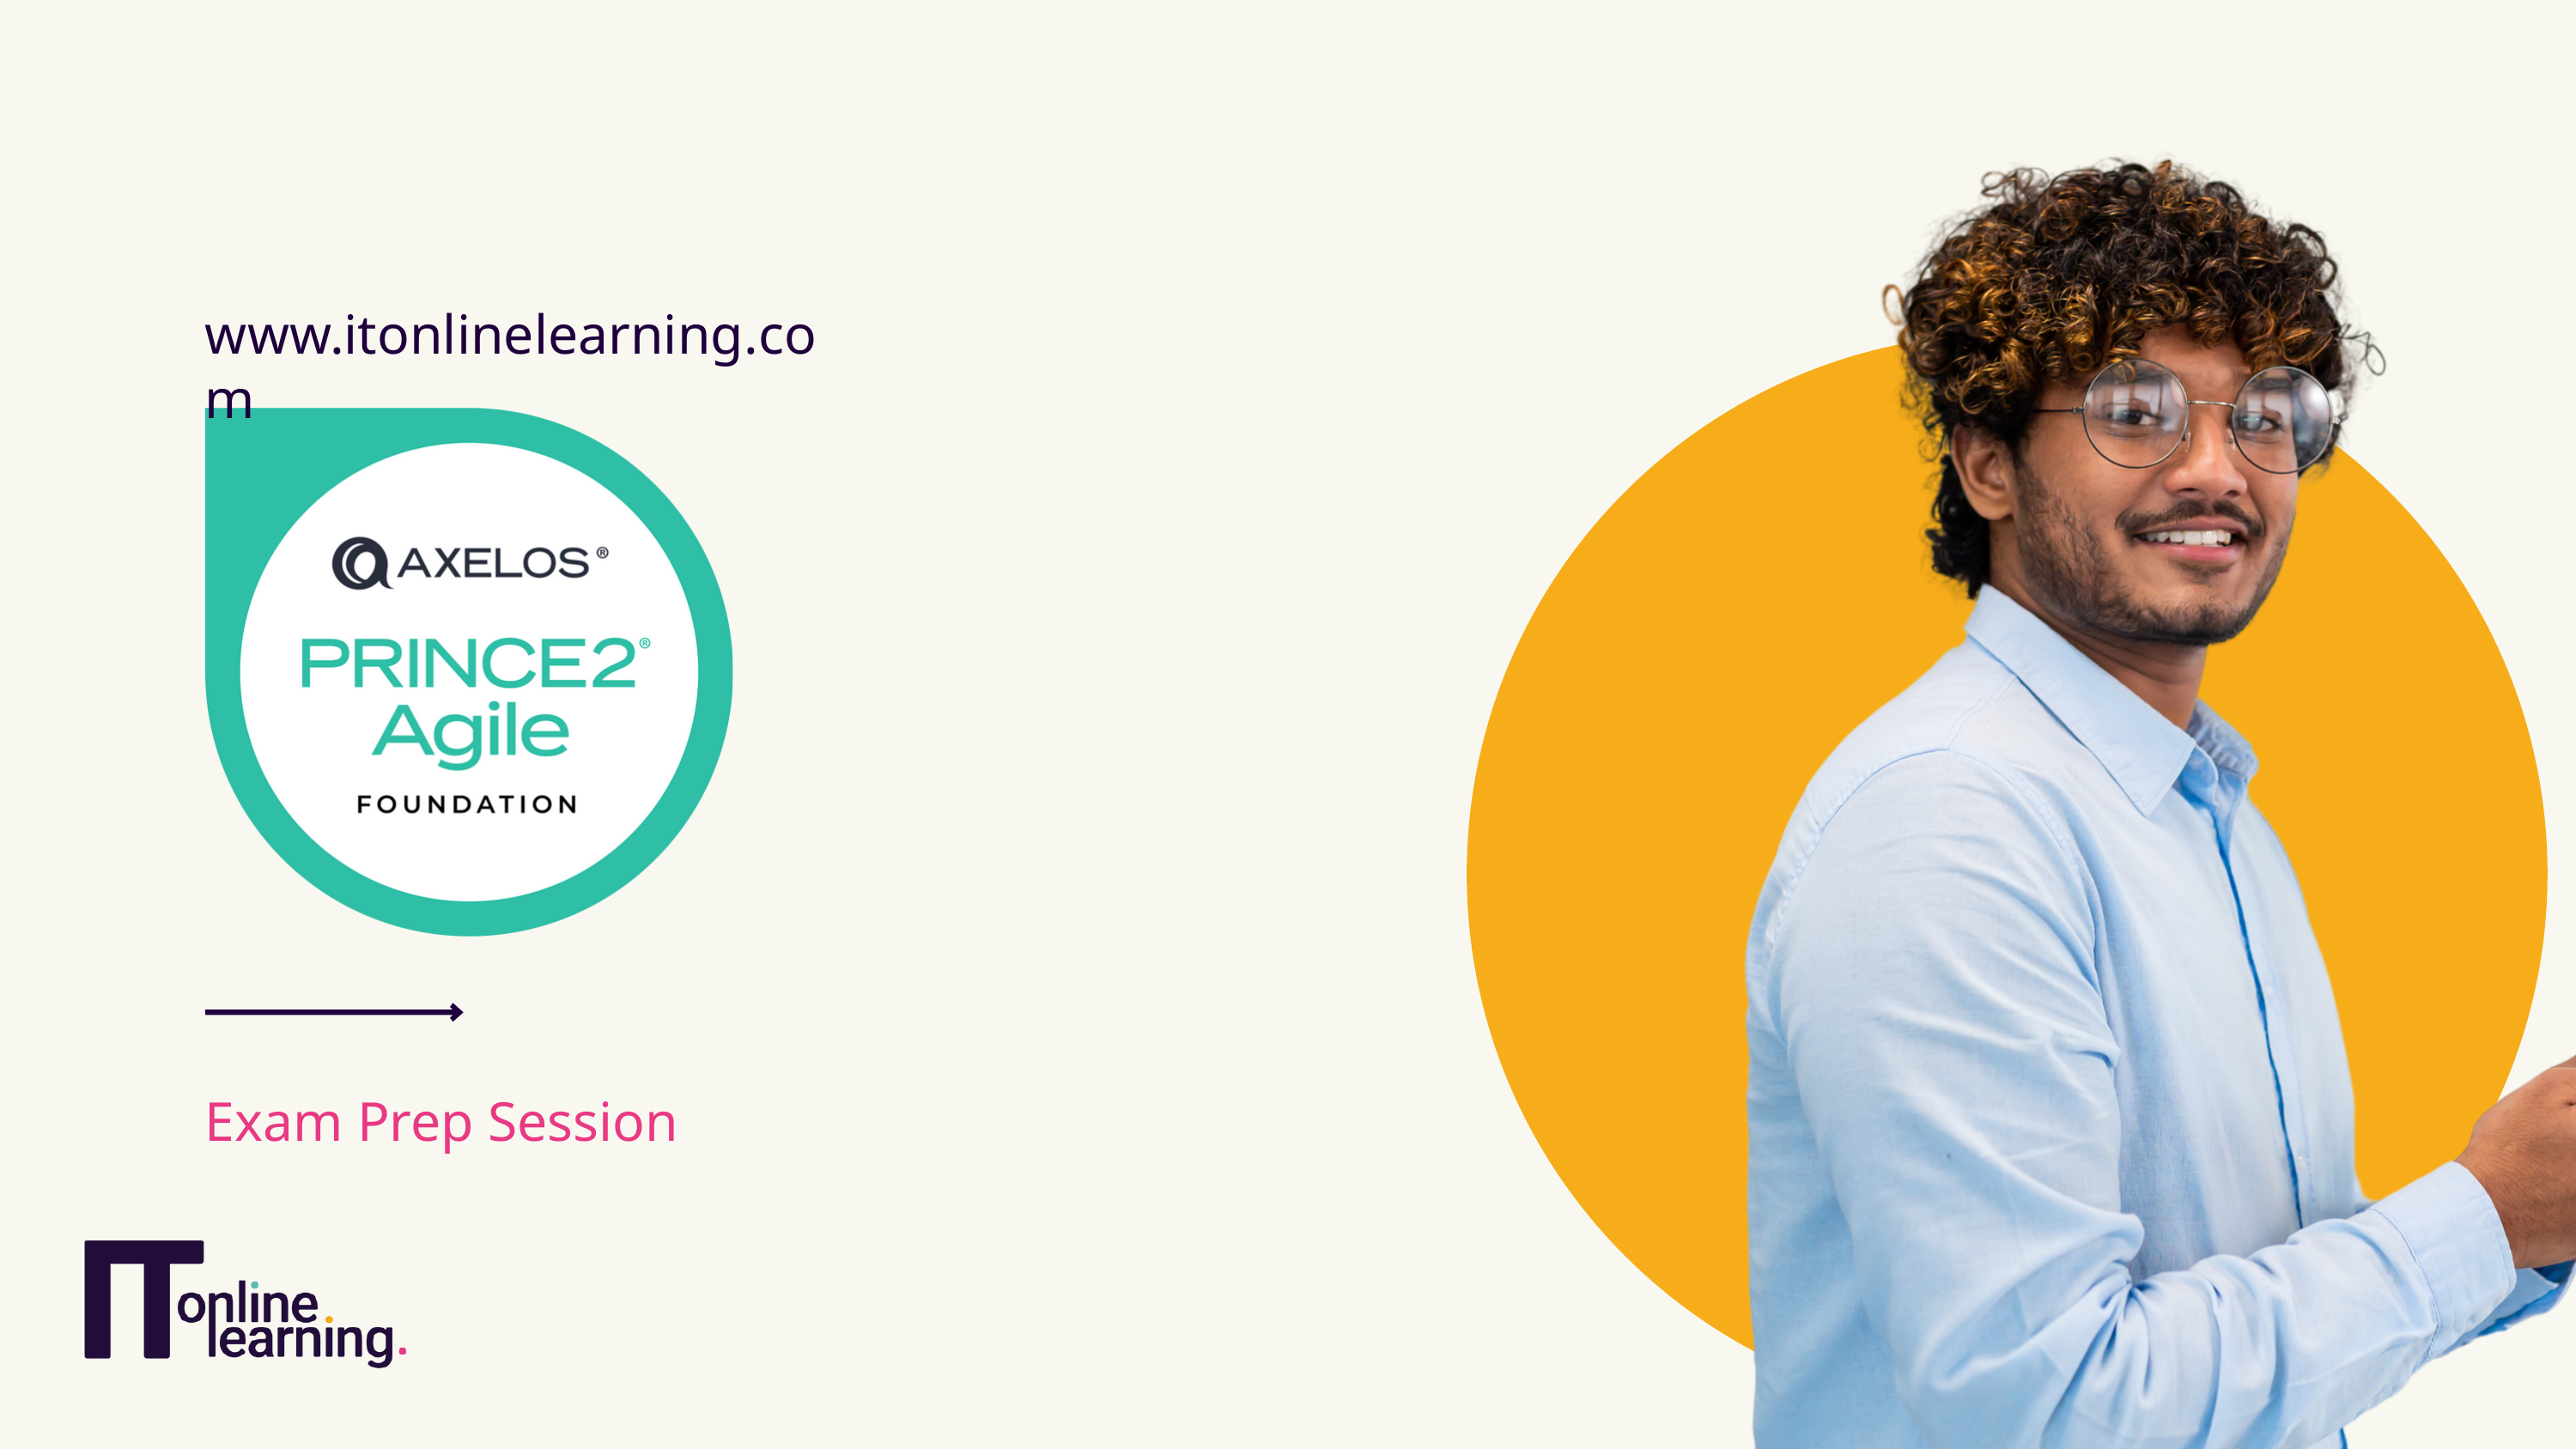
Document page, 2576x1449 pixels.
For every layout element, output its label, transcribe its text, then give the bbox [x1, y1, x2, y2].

text_box [27, 1180, 464, 1428]
text_box Exam Prep Session [205, 1087, 1329, 1152]
text_box [204, 408, 733, 937]
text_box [1466, 333, 2549, 1415]
text_box www.itonlinelearning.com [205, 300, 830, 429]
text_box [907, 0, 2576, 1449]
